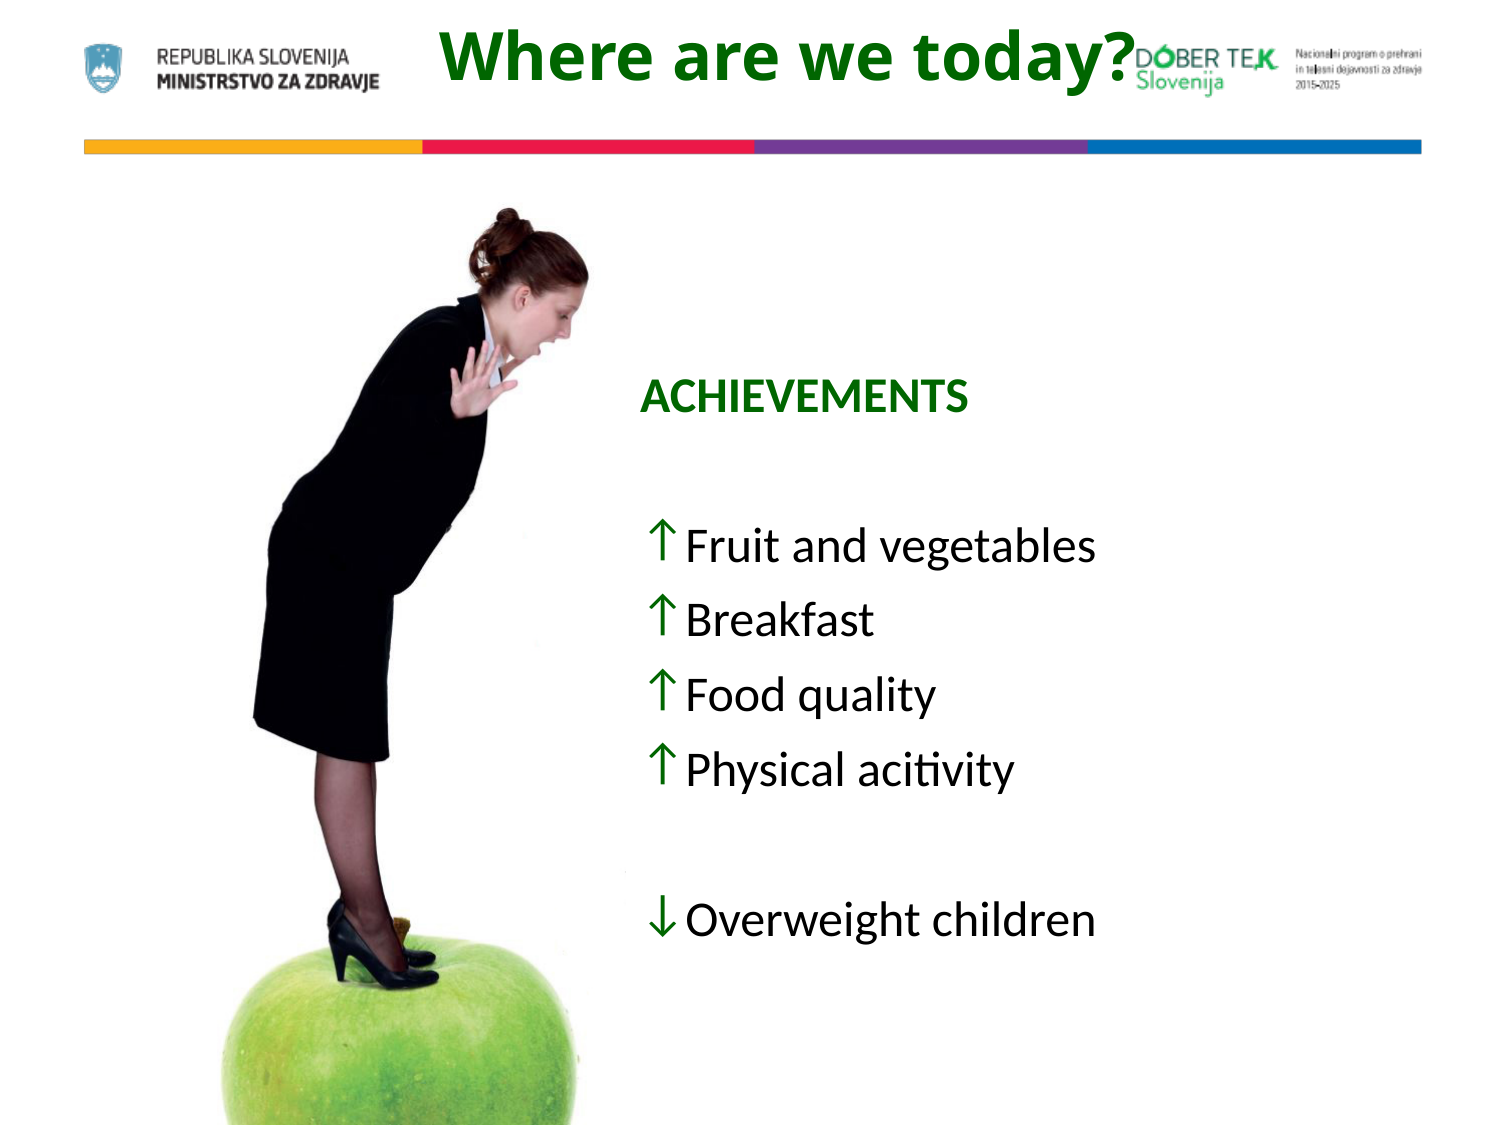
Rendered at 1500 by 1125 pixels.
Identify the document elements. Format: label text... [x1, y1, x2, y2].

title Where are we today? [424, 12, 1500, 106]
list ACHIEVEMENTS Fruit and vegetables Breakfast Food quality Physical acitivity Overweight children [626, 361, 1336, 1105]
picture [201, 186, 626, 1125]
